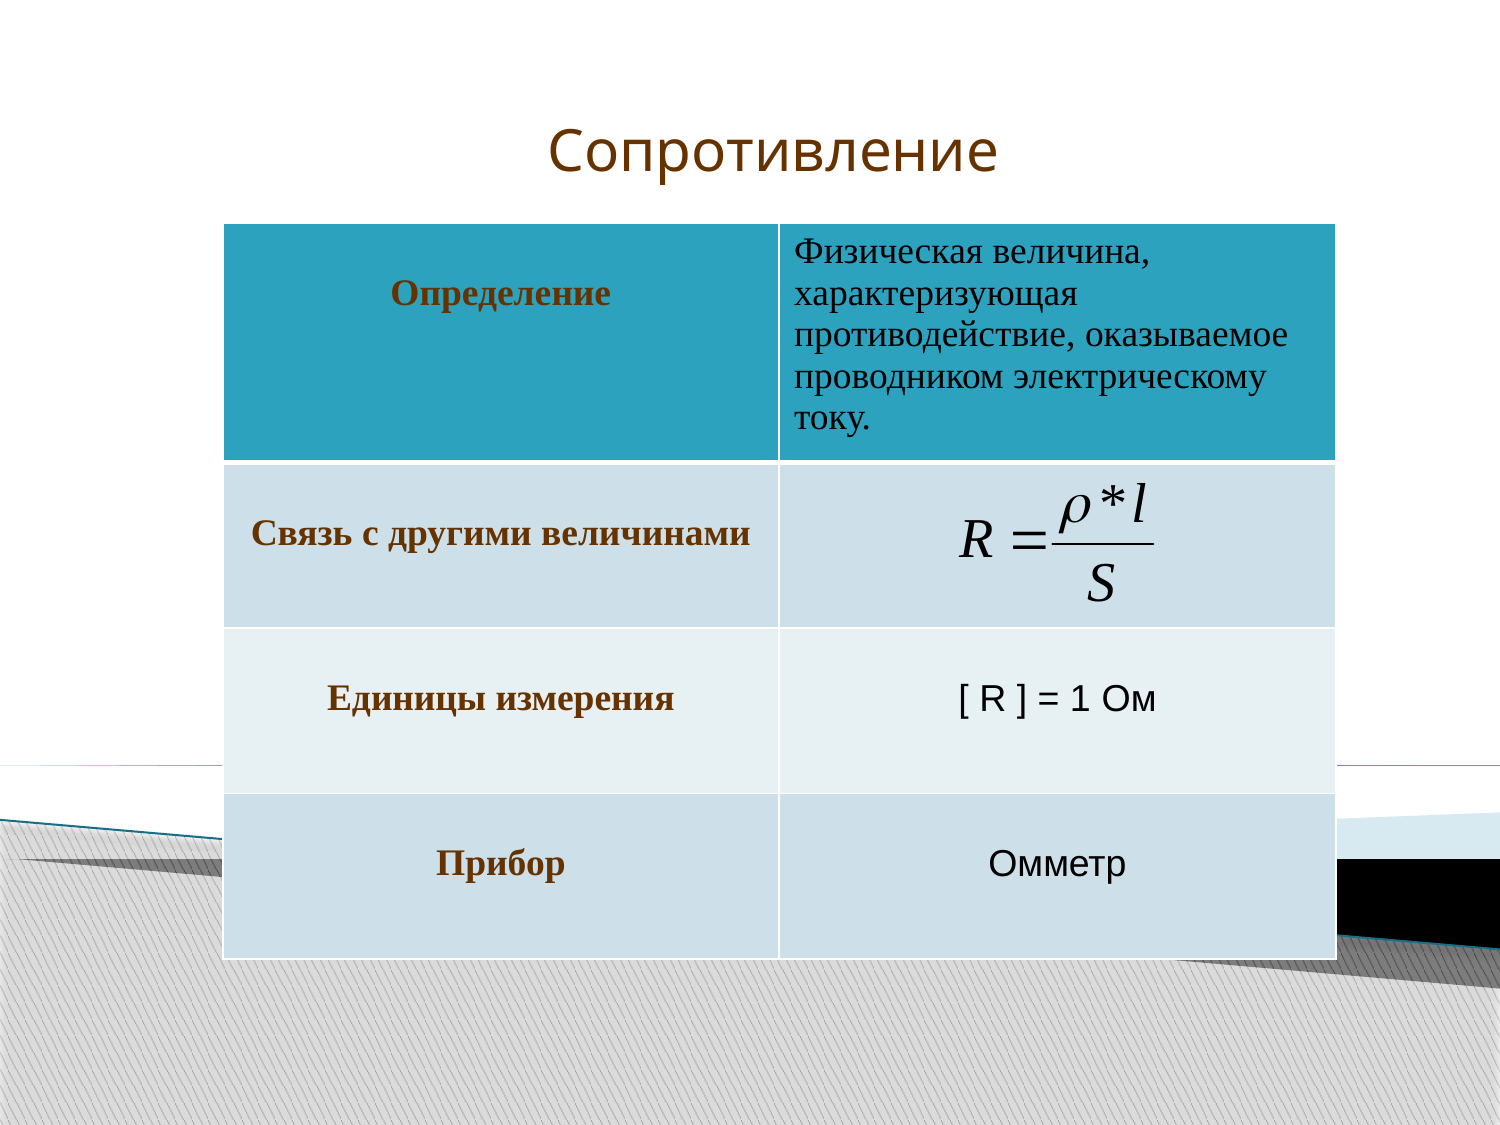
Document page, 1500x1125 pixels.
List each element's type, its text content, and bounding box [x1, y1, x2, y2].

table_cell [ R ] = 1 Ом [780, 629, 1335, 793]
table_header Физическая величина, характеризующая противодействие, оказываемое проводником электрическому току. [780, 224, 1335, 460]
table_cell Единицы измерения [224, 629, 778, 793]
table_cell Связь с другими величинами [224, 465, 778, 627]
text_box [948, 468, 1165, 615]
table_cell Омметр [780, 794, 1335, 958]
table_header Определение [224, 224, 778, 460]
table_cell Прибор [224, 794, 778, 958]
picture [1172, 937, 1500, 989]
picture [5, 859, 222, 877]
table_cell [780, 465, 1335, 627]
text_box Сопротивление [222, 105, 1325, 191]
